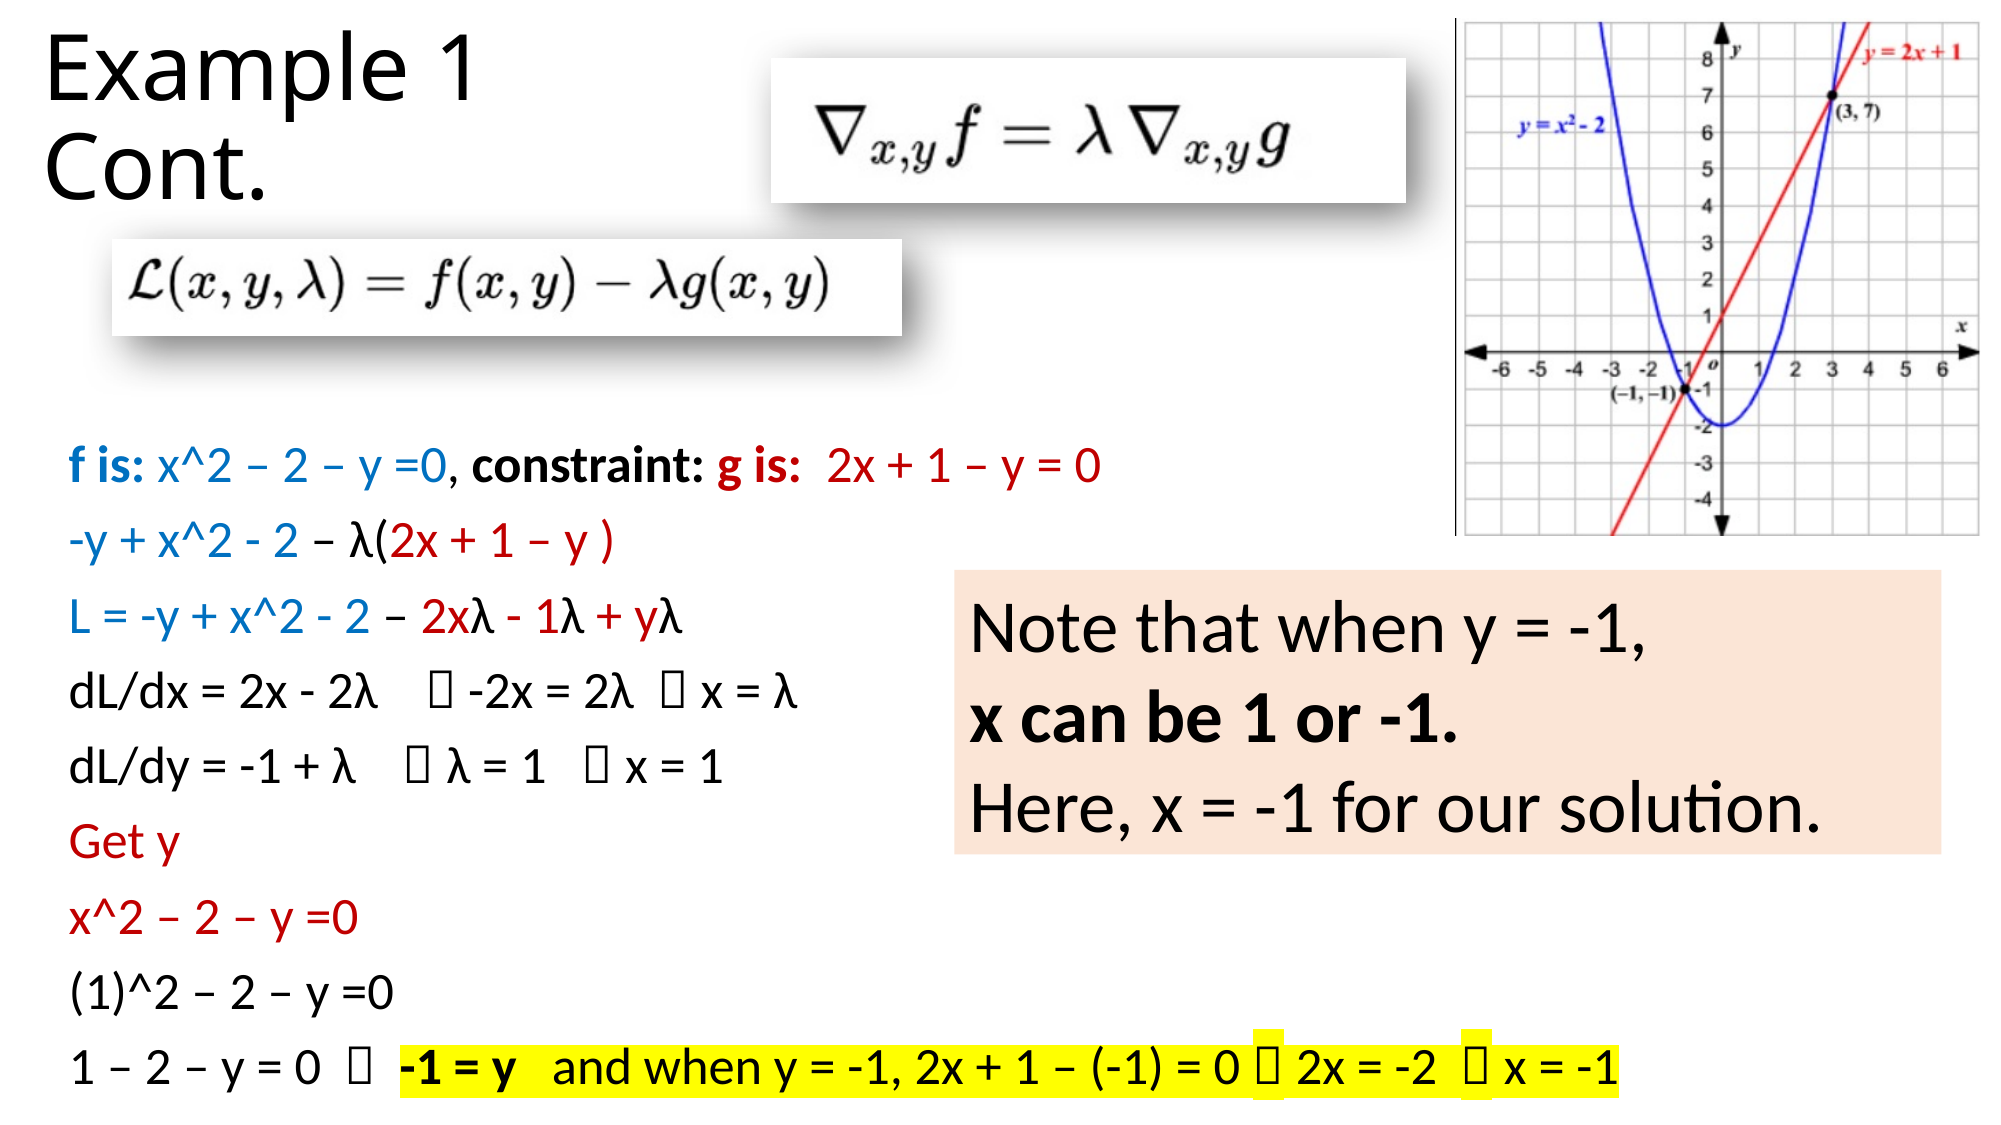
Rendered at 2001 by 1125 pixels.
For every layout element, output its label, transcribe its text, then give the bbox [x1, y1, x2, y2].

picture [112, 239, 902, 336]
list f is: x^2 – 2 – y =0, constraint: g is: 2x + 1 – y = 0 -y + x^2 - 2 – λ(2x + 1 – y ) L = -y + x^2 - 2 – 2xλ - 1λ + yλ dL/dx = 2x - 2λ  -2x = 2λ  x = λ dL/dy = -1 + λ  λ = 1  x = 1 Get y x^2 – 2 – y =0 (1)^2 – 2 – y =0 1 – 2 – y = 0  -1 = y and when y = -1, 2x + 1 – (-1) = 0  2x = -2  x = -1 [53, 348, 1863, 1107]
title Example 1 Cont. [27, 48, 670, 193]
text_box Note that when y = -1, x can be 1 or -1. Here, x = -1 for our solution. [954, 569, 1942, 855]
picture [770, 58, 1406, 203]
picture [1455, 18, 1981, 537]
